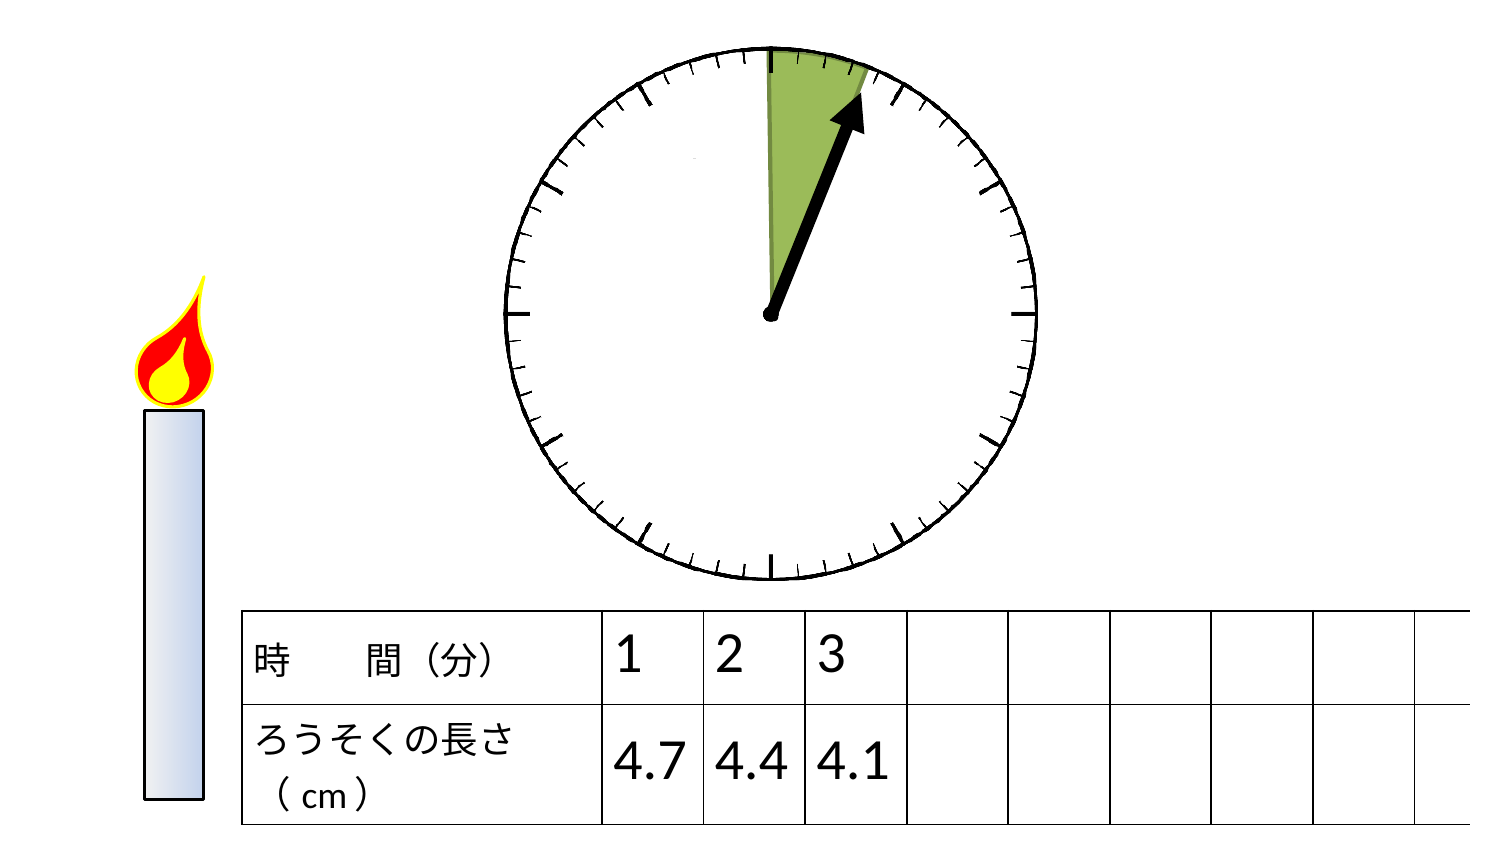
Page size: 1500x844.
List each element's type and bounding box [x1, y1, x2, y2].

table_cell [704, 705, 804, 824]
table_cell [1111, 705, 1210, 824]
text_box [135, 332, 214, 407]
table_header [1415, 612, 1470, 704]
table_header [603, 612, 703, 704]
table_header [1111, 612, 1210, 704]
text_box [771, 92, 862, 315]
table_cell [806, 705, 906, 824]
table_header [1314, 612, 1414, 704]
table_cell [603, 705, 703, 824]
picture [501, 43, 1046, 581]
table_header [908, 612, 1007, 704]
table_header [243, 612, 601, 704]
table_cell [1314, 705, 1414, 824]
table_header [806, 612, 906, 704]
table_header [1009, 612, 1109, 704]
table_cell [243, 705, 601, 824]
text_box [143, 408, 206, 802]
table_cell [1415, 705, 1470, 824]
table_cell [1212, 705, 1312, 824]
table_cell [908, 705, 1007, 824]
table_header [1212, 612, 1312, 704]
table_cell [1009, 705, 1109, 824]
table_header [704, 612, 804, 704]
